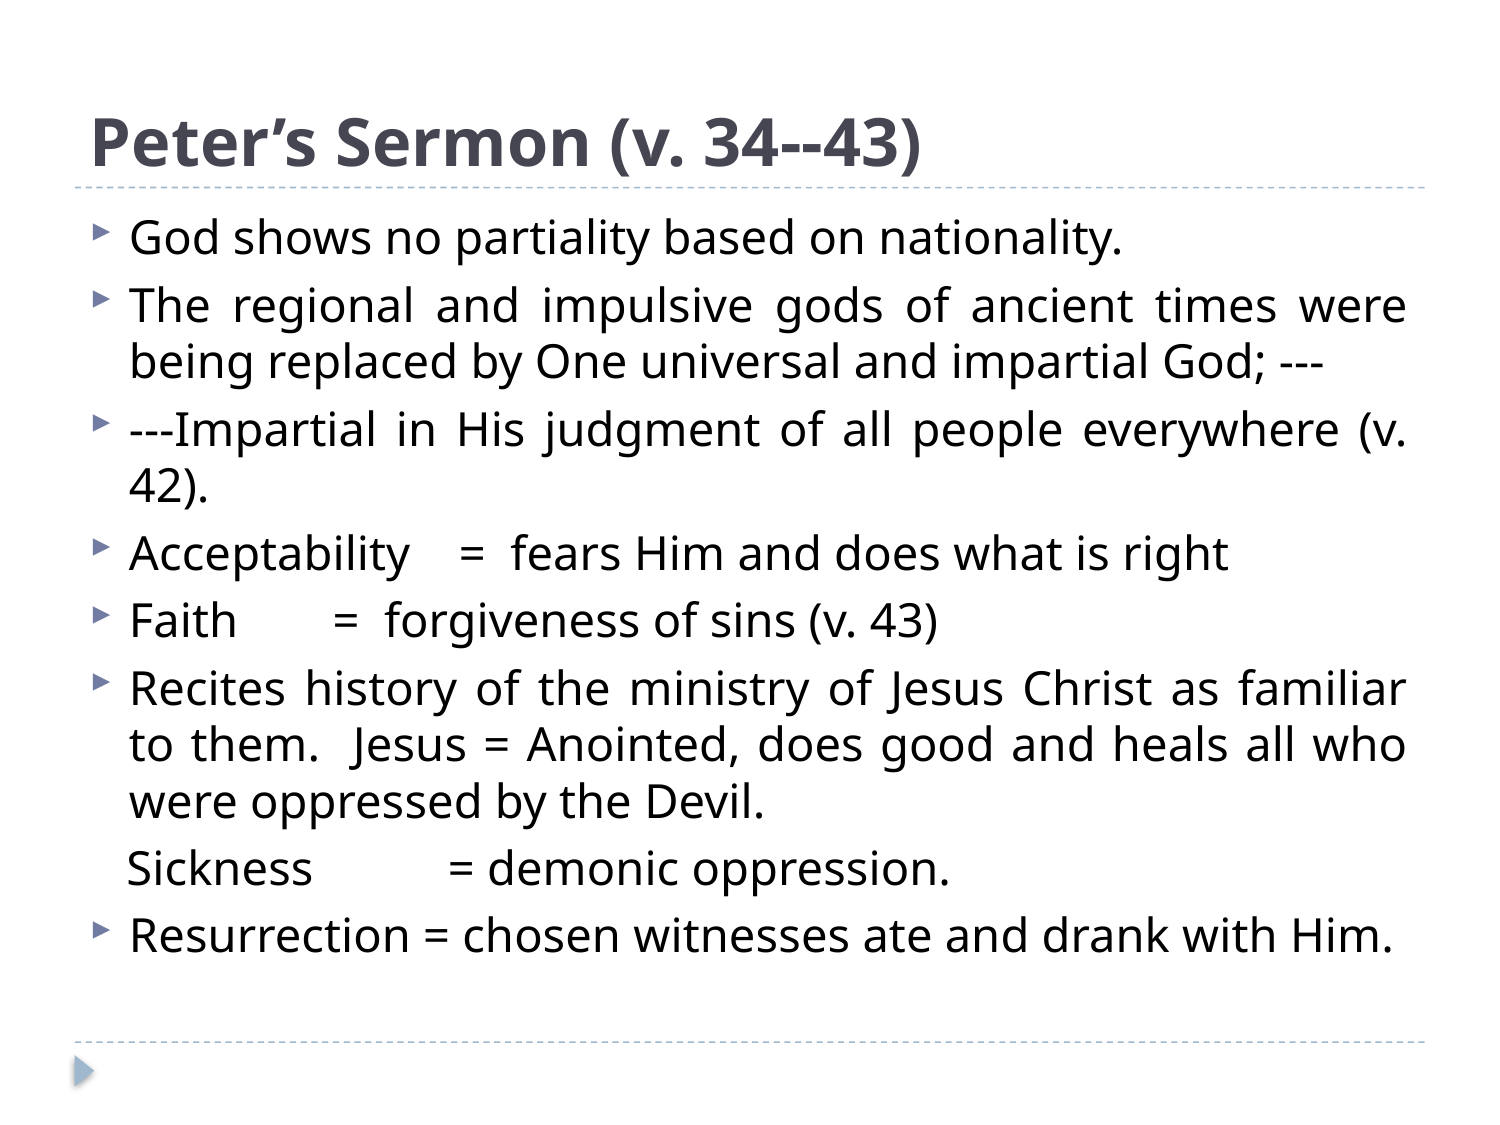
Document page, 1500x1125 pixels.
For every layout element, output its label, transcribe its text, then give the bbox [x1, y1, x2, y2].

title Peter’s Sermon (v. 34--43) [75, 24, 1425, 188]
list God shows no partiality based on nationality. The regional and impulsive gods of ancient times were being replaced by One universal and impartial God; --- ---Impartial in His judgment of all people everywhere (v. 42). Acceptability = fears Him and does what is right Faith = forgiveness of sins (v. 43) Recites history of the ministry of Jesus Christ as familiar to them. Jesus = Anointed, does good and heals all who were oppressed by the Devil. Sickness = demonic oppression. Resurrection = chosen witnesses ate and drank with Him. [75, 200, 1425, 1010]
